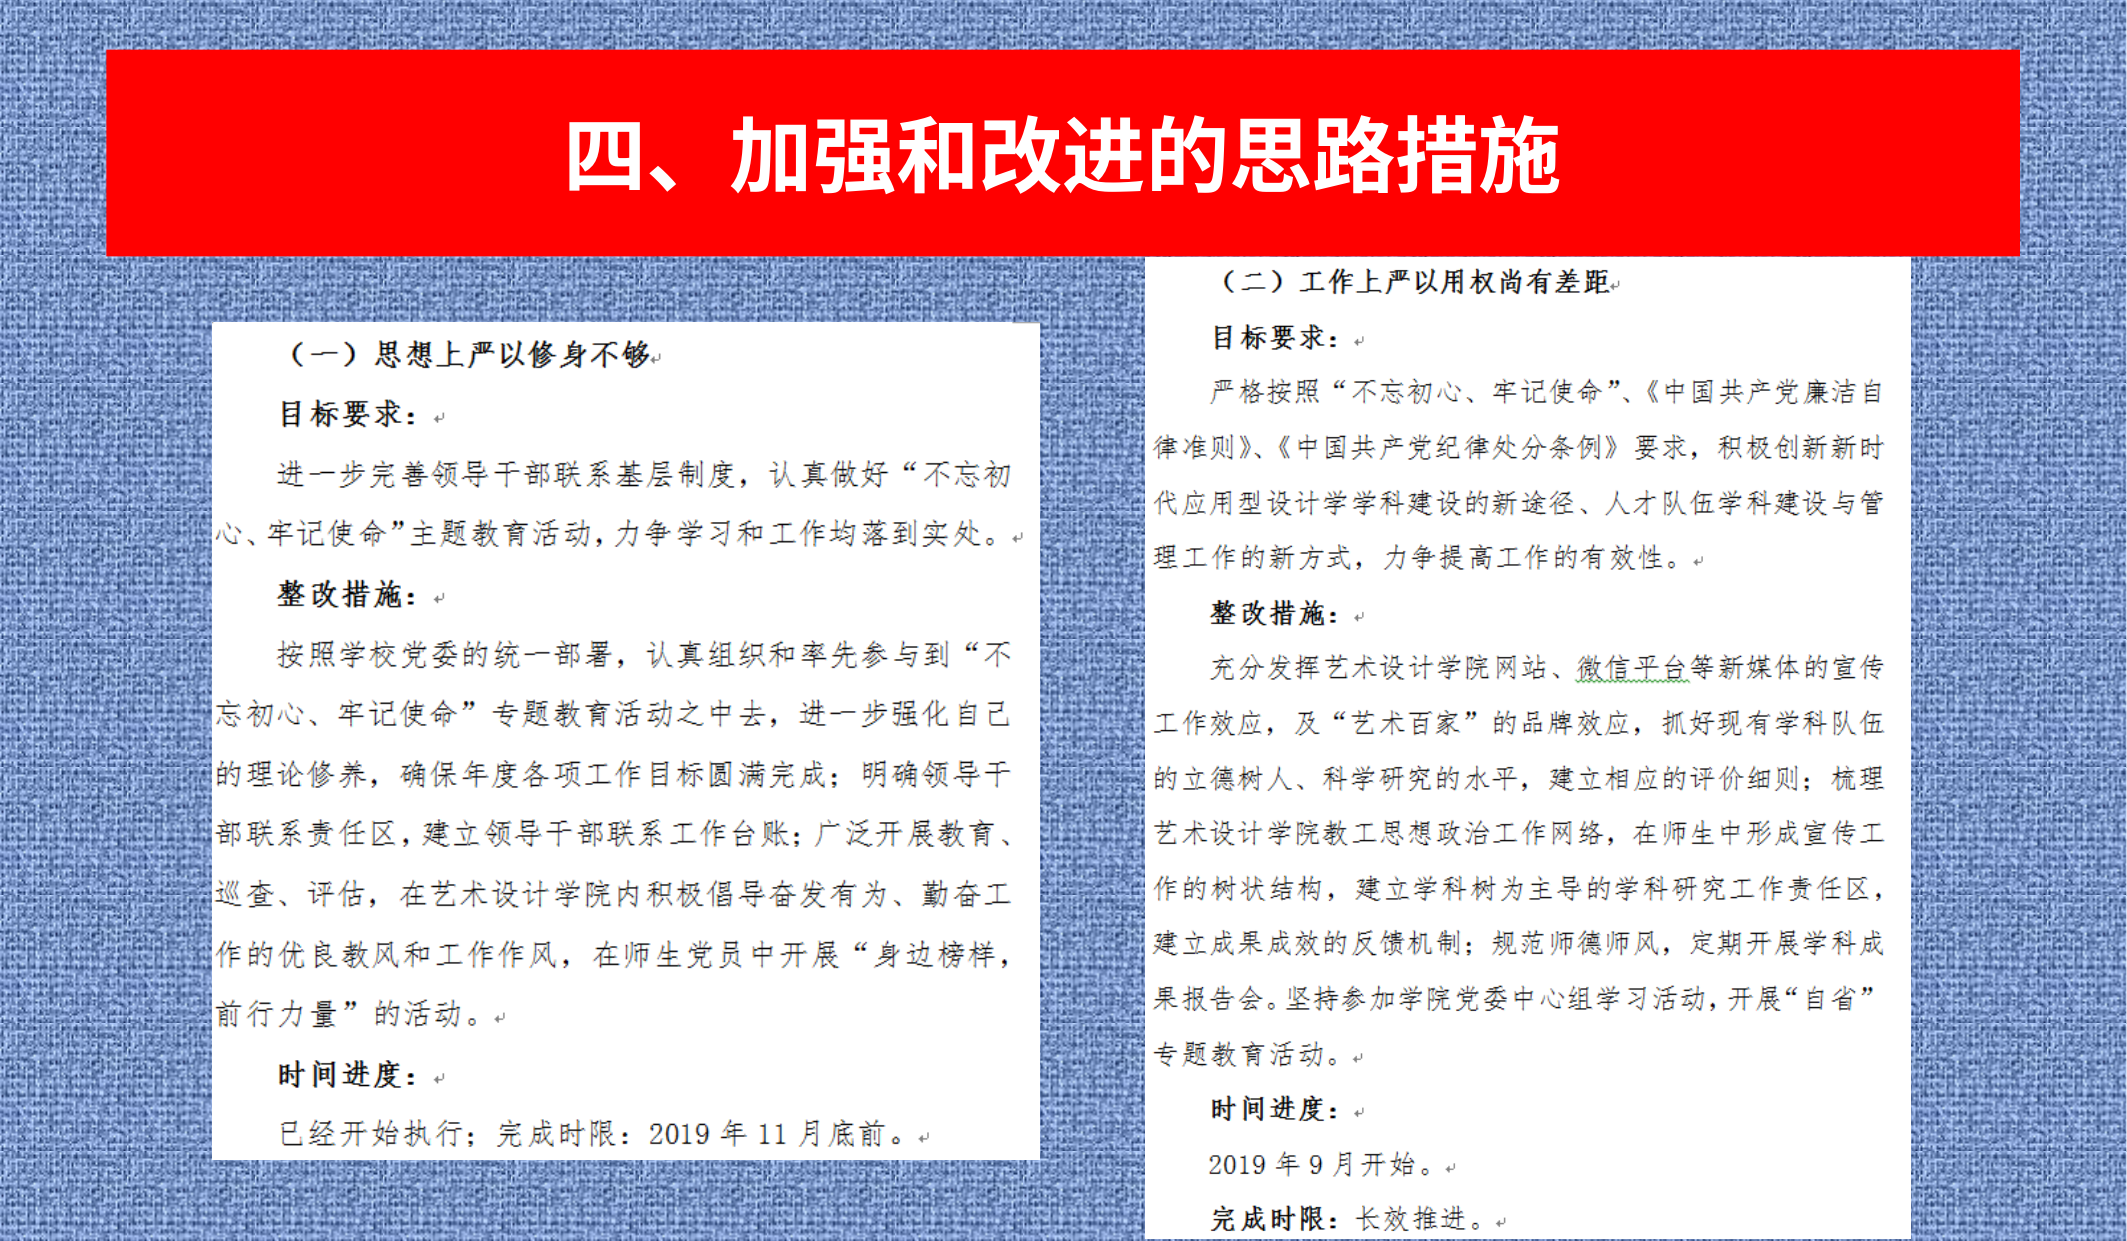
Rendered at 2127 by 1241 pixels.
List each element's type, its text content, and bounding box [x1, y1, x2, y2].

picture [1145, 257, 1911, 1239]
picture [212, 322, 1040, 1160]
title 四、加强和改进的思路措施 [106, 49, 2020, 257]
